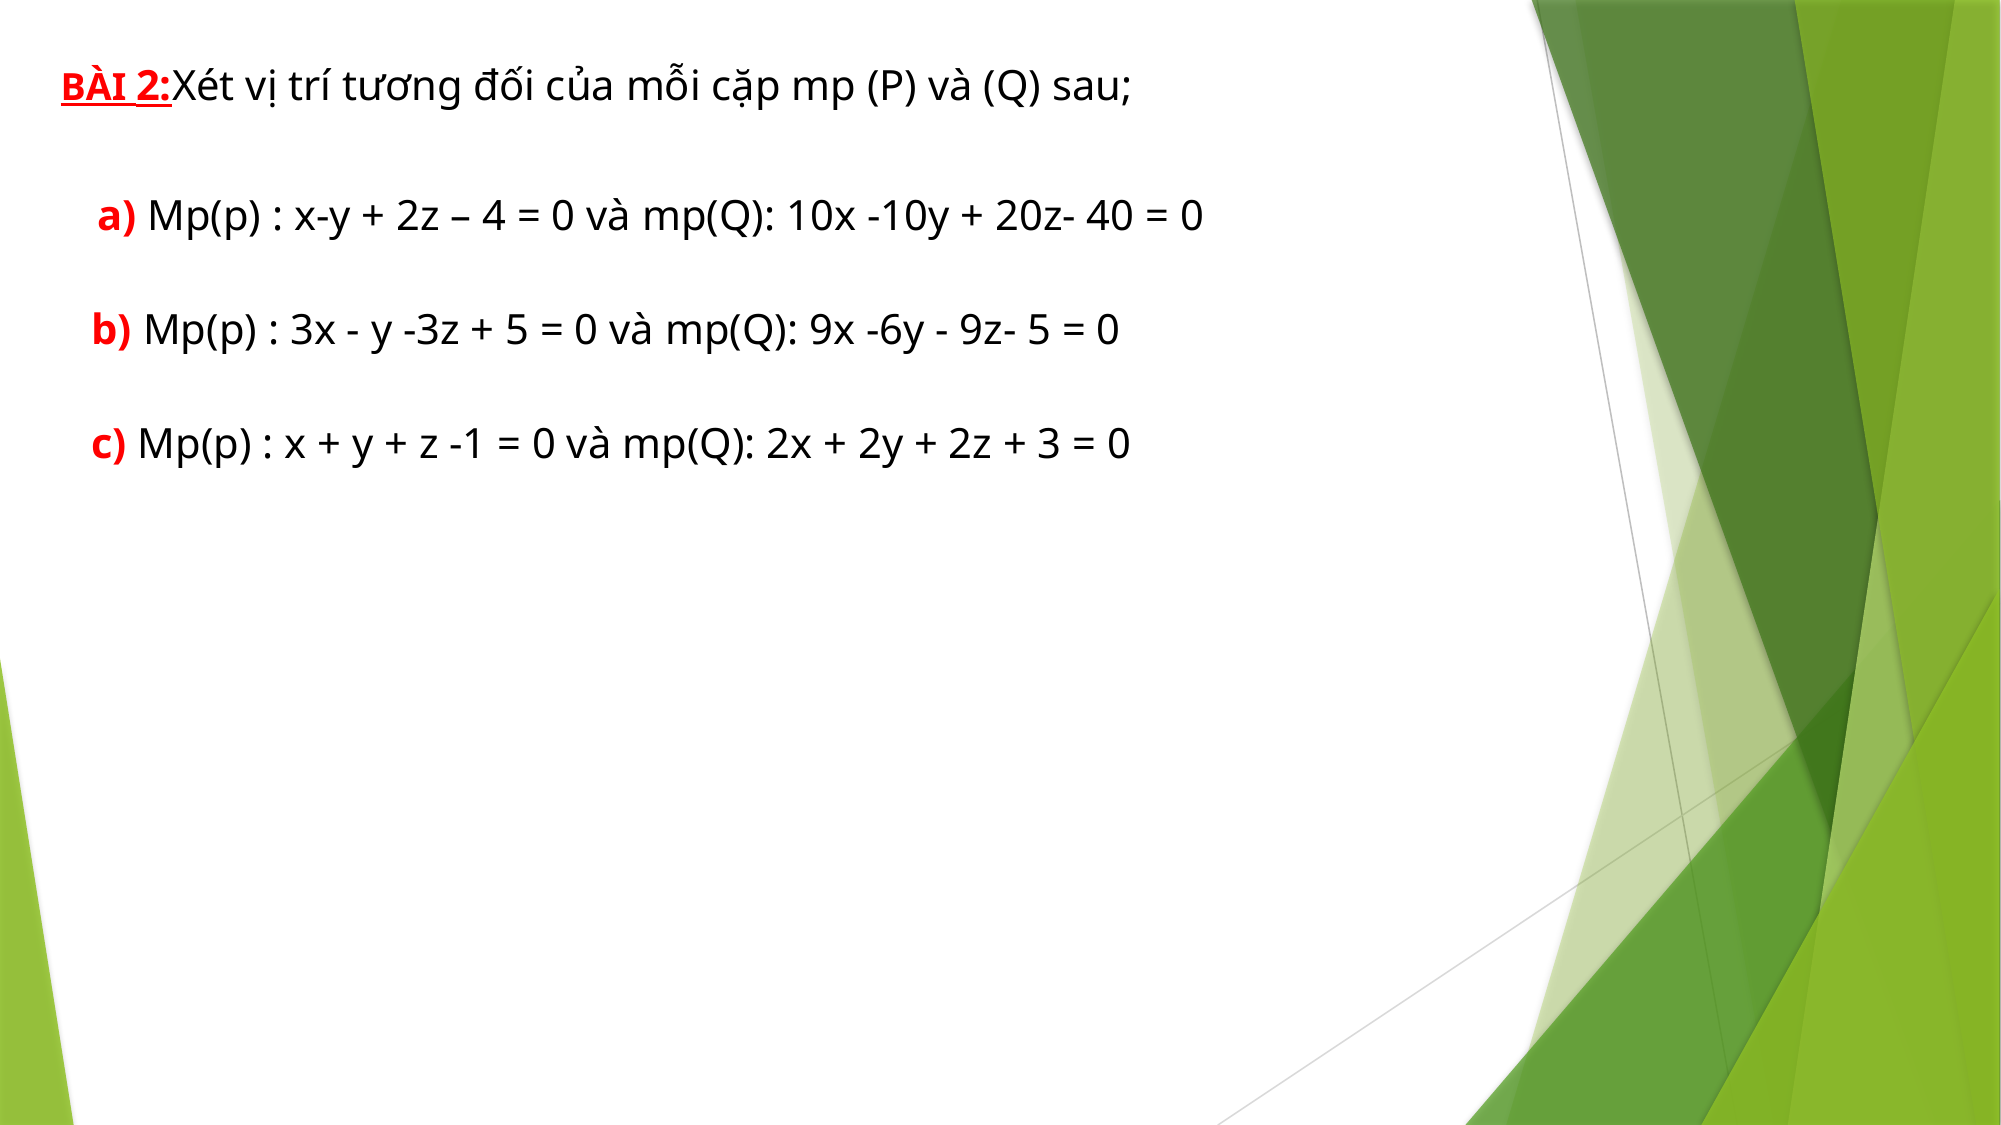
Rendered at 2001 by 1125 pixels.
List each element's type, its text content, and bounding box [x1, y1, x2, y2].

text_box a) Mp(p) : x-y + 2z – 4 = 0 và mp(Q): 10x -10y + 20z- 40 = 0 [82, 181, 1389, 246]
text_box BÀI 2:Xét vị trí tương đối của mỗi cặp mp (P) và (Q) sau; [45, 51, 1402, 117]
text_box c) Mp(p) : x + y + z -1 = 0 và mp(Q): 2x + 2y + 2z + 3 = 0 [76, 409, 1215, 475]
text_box b) Mp(p) : 3x - y -3z + 5 = 0 và mp(Q): 9x -6y - 9z- 5 = 0 [76, 295, 1299, 361]
